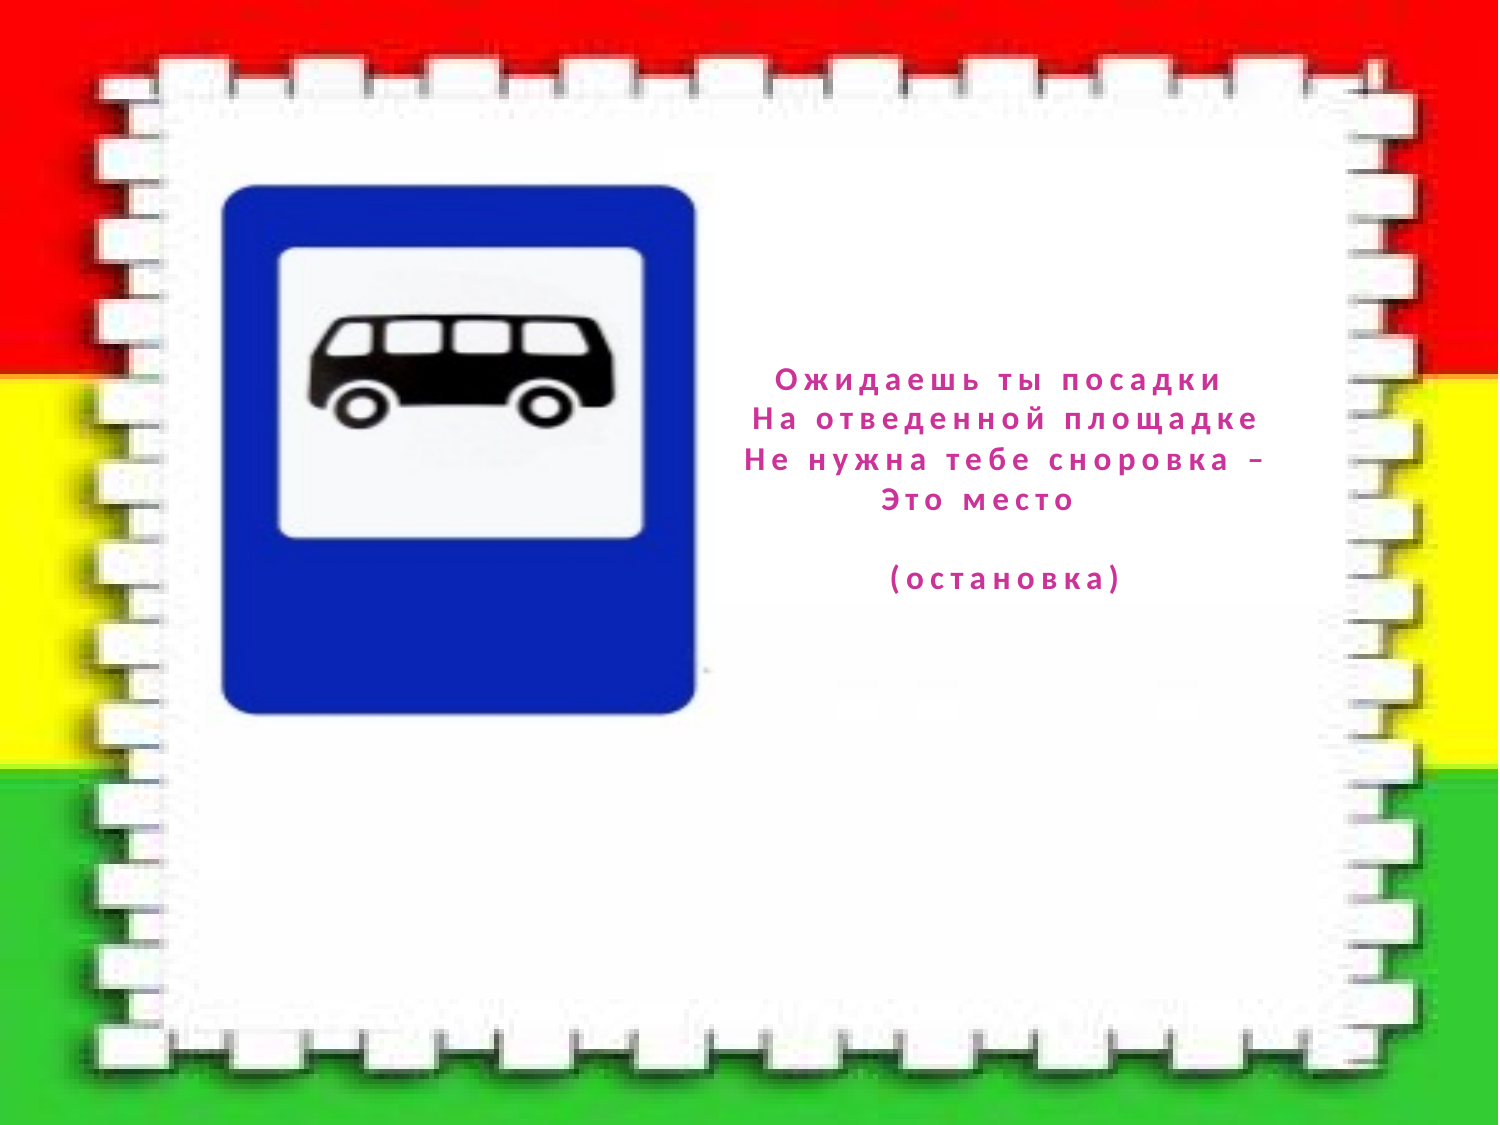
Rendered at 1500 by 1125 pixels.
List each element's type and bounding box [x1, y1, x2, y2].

list [0, 0, 1498, 1125]
picture [206, 172, 715, 729]
